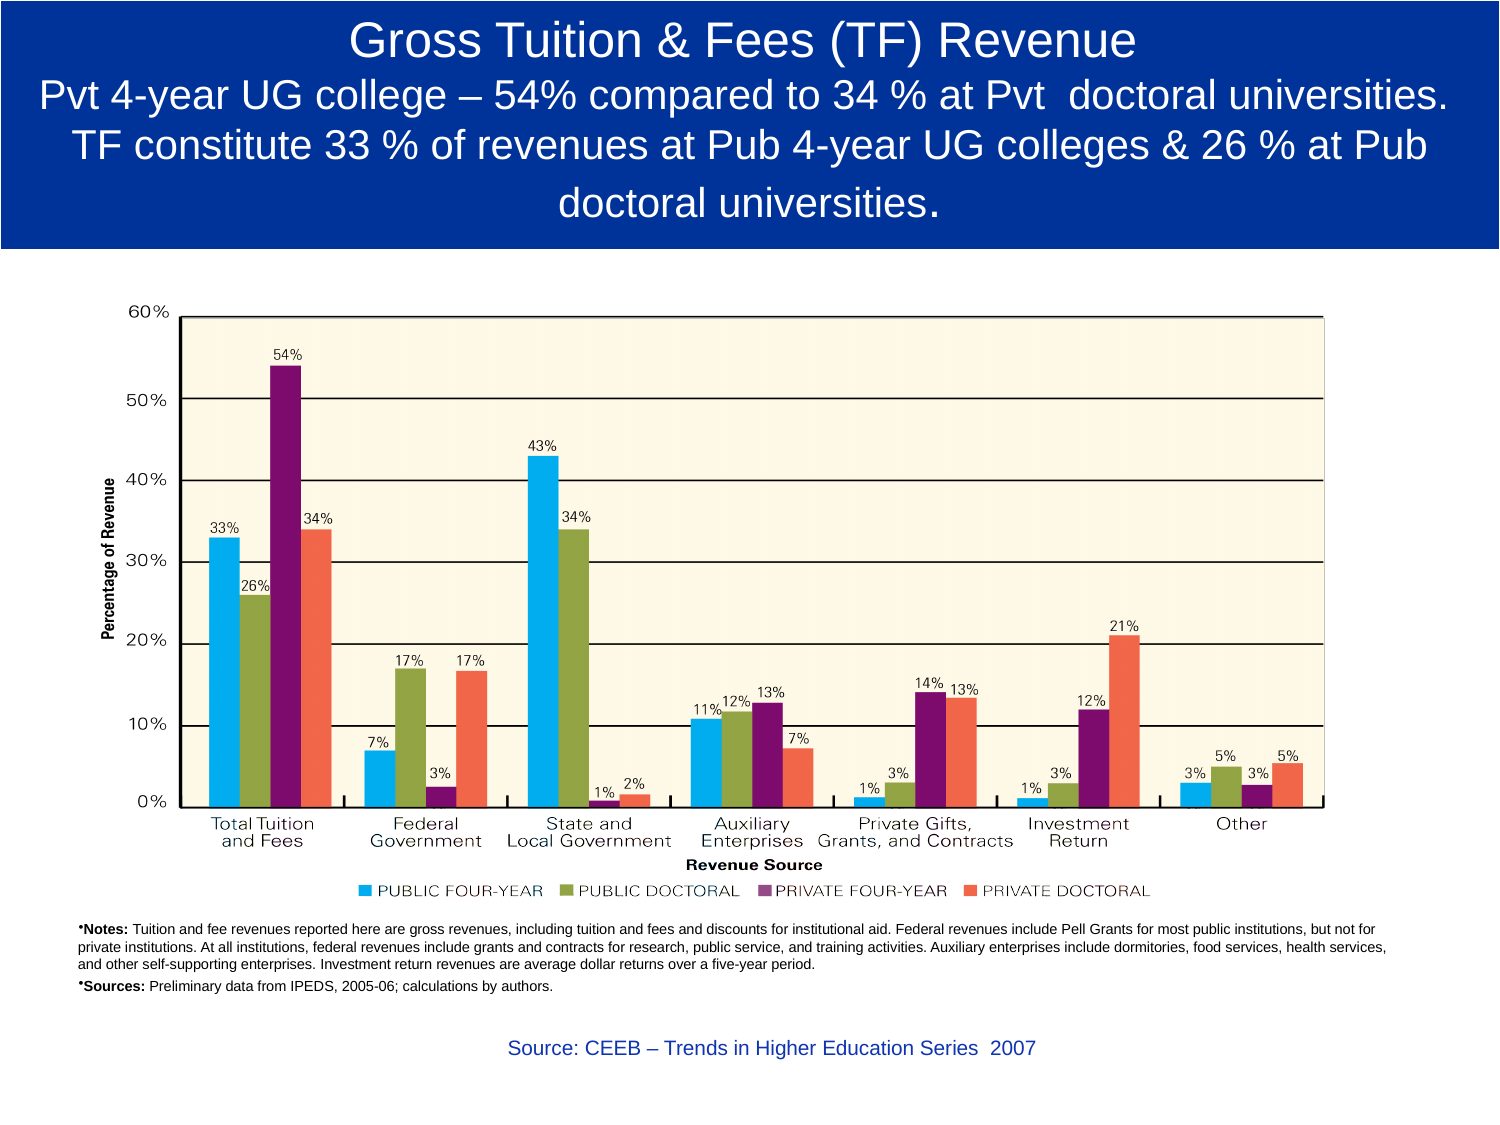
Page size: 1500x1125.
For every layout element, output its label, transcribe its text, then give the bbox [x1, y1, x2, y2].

text_box Source: CEEB – Trends in Higher Education Series 2007 [187, 1026, 1357, 1067]
list Notes: Tuition and fee revenues reported here are gross revenues, including tuition and fees and discounts for institutional aid. Federal revenues include Pell Grants for most public institutions, but not for private institutions. At all institutions, federal revenues include grants and contracts for research, public service, and training activities. Auxiliary enterprises include dormitories, food services, health services, and other self-supporting enterprises. Investment return revenues are average dollar returns over a five-year period. Sources: Preliminary data from IPEDS, 2005-06; calculations by authors. [62, 912, 1426, 1013]
picture [99, 302, 1338, 901]
text_box Gross Tuition & Fees (TF) Revenue Pvt 4-year UG college – 54% compared to 34 % at Pvt doctoral universities. TF constitute 33 % of revenues at Pub 4-year UG colleges & 26 % at Pub doctoral universities. [0, 0, 1500, 250]
